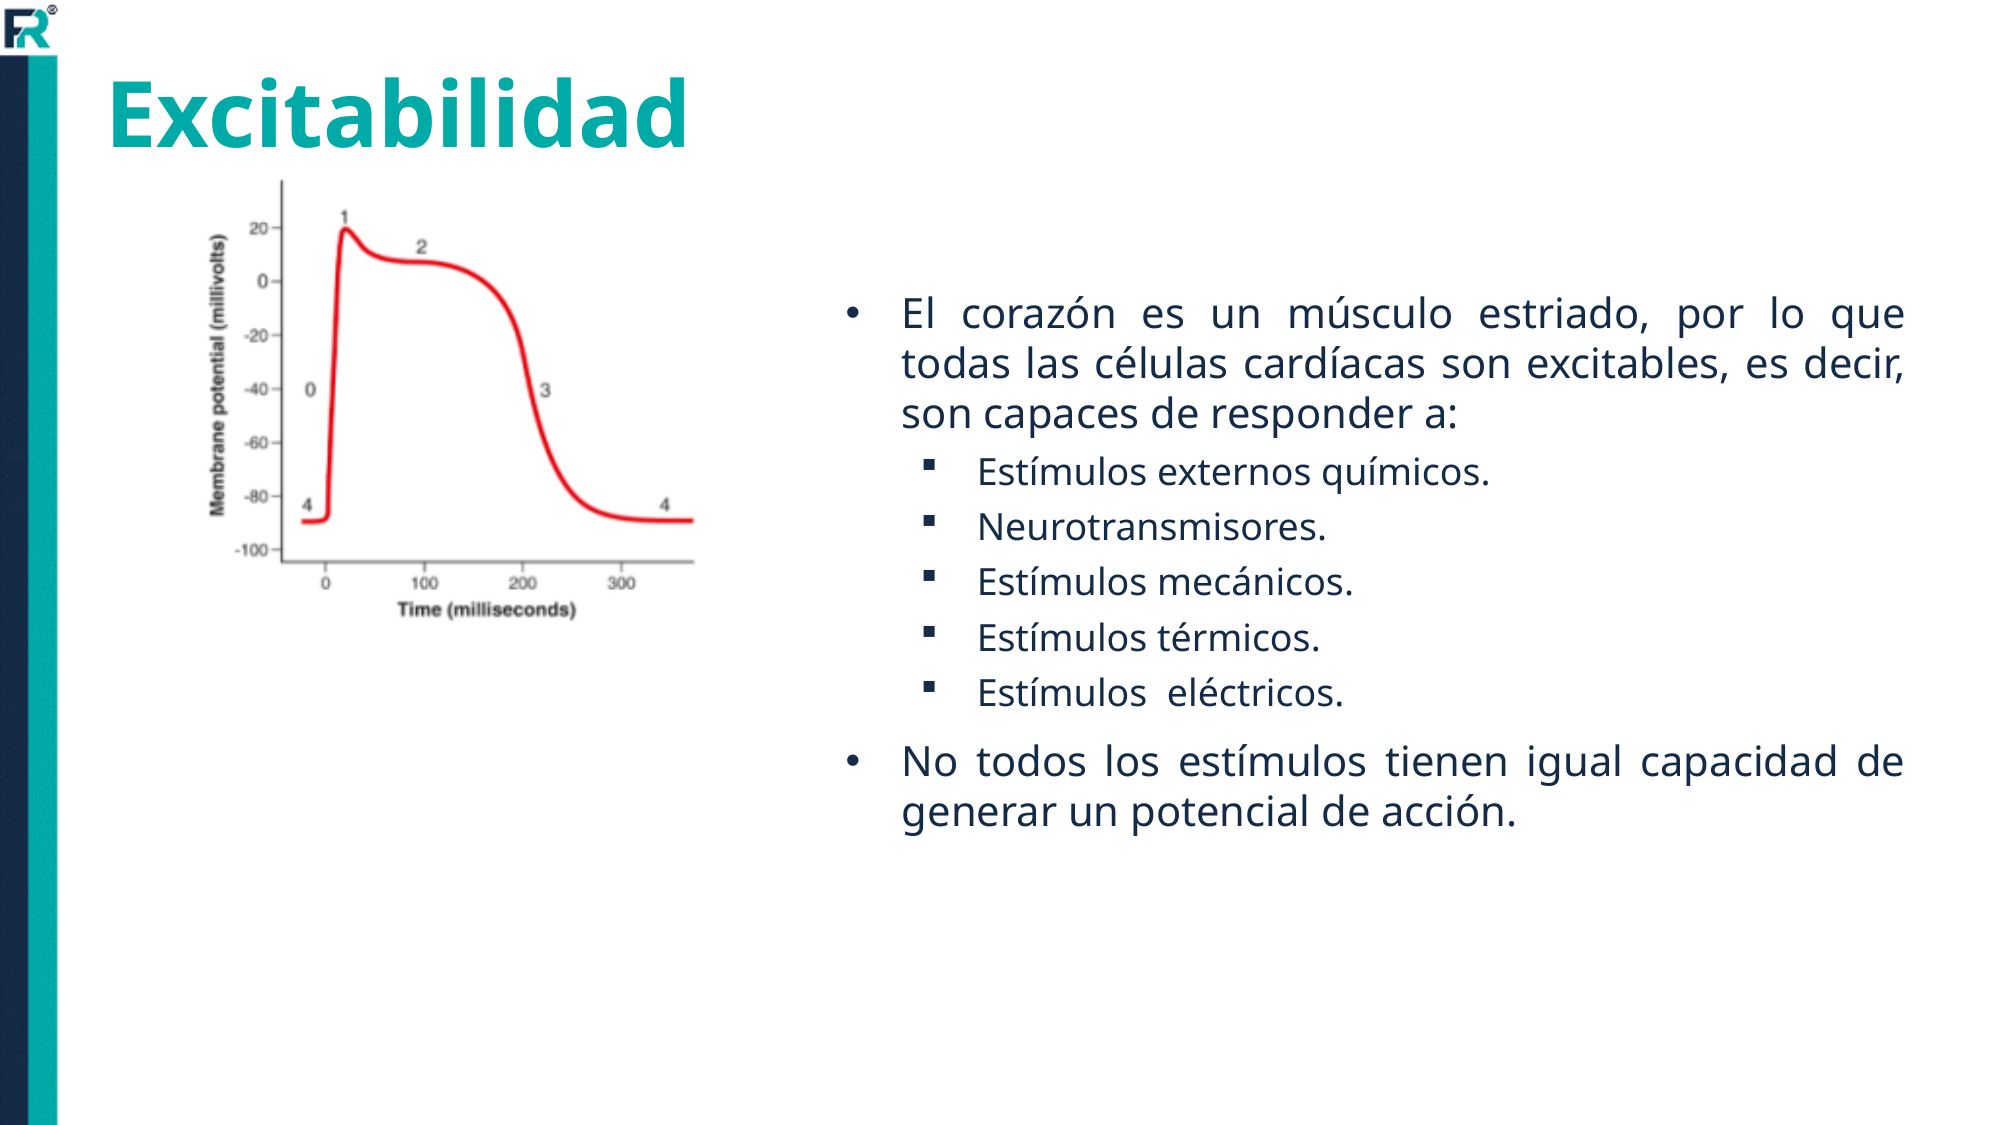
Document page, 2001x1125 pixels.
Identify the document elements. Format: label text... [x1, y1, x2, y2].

list El corazón es un músculo estriado, por lo que todas las células cardíacas son excitables, es decir, son capaces de responder a: Estímulos externos químicos. Neurotransmisores. Estímulos mecánicos. Estímulos térmicos. Estímulos eléctricos. No todos los estímulos tienen igual capacidad de generar un potencial de acción. [811, 279, 1922, 994]
title Excitabilidad [90, 9, 1816, 227]
picture [0, 0, 2001, 1125]
